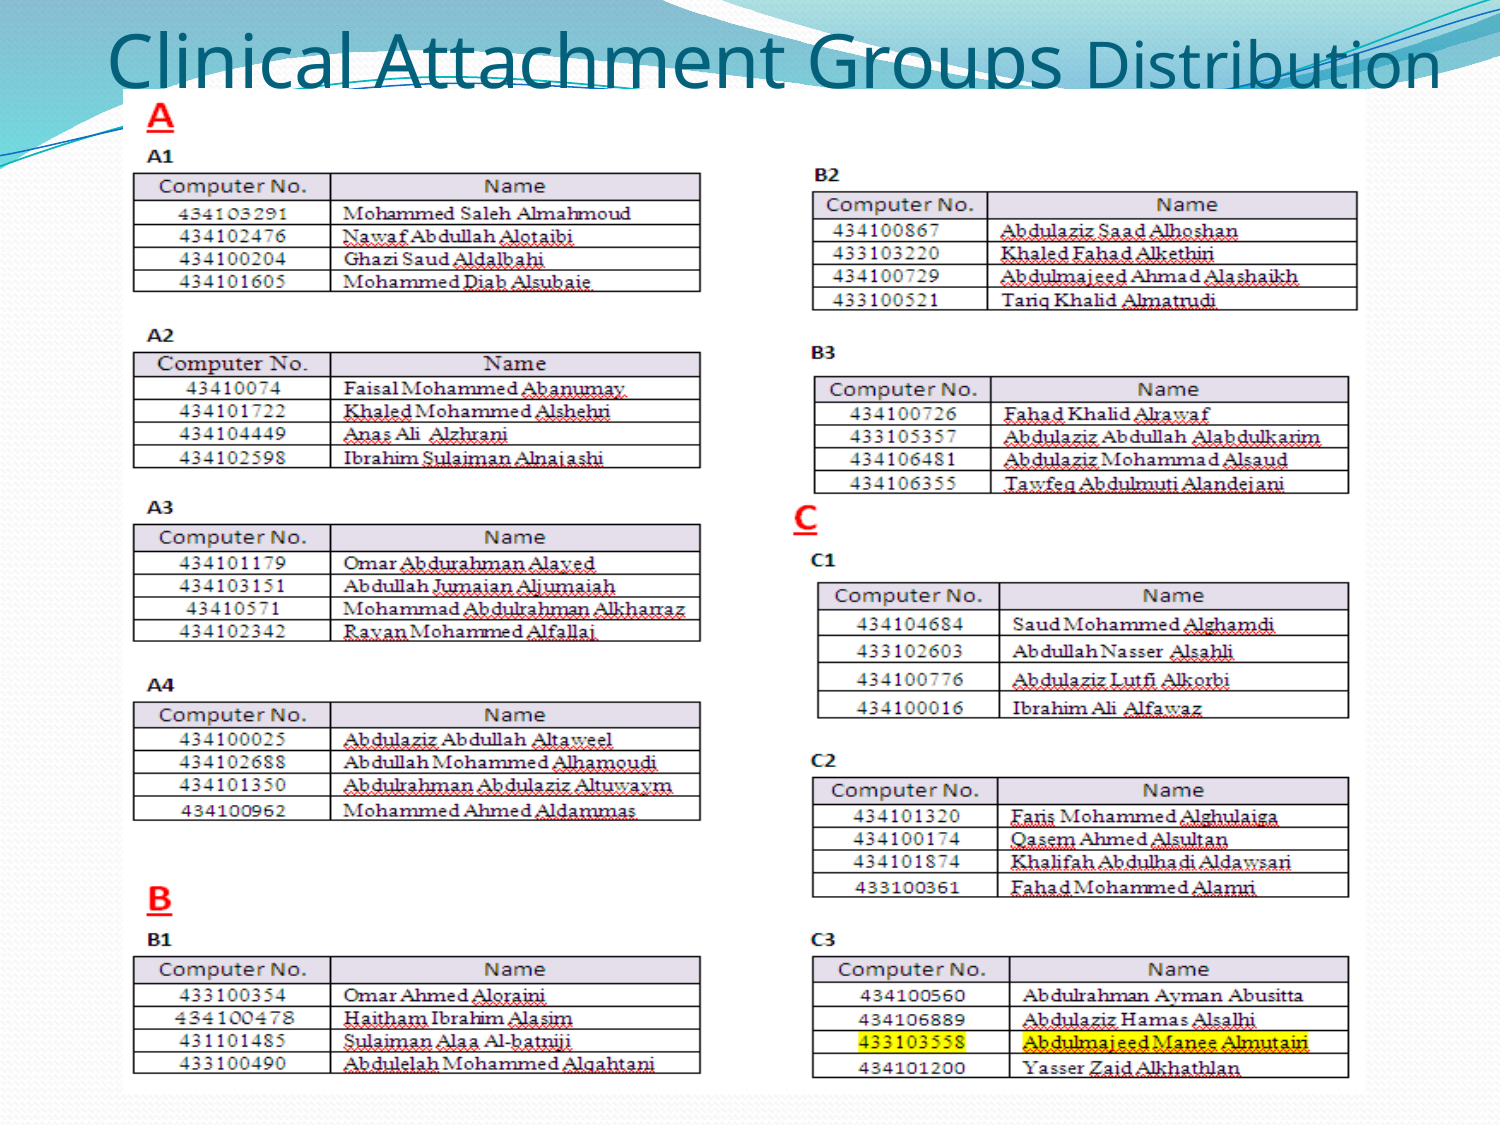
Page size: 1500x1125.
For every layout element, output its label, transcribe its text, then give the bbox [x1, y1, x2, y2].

title Clinical Attachment Groups Distribution [100, 0, 1451, 105]
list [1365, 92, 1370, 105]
picture [123, 89, 1365, 1095]
